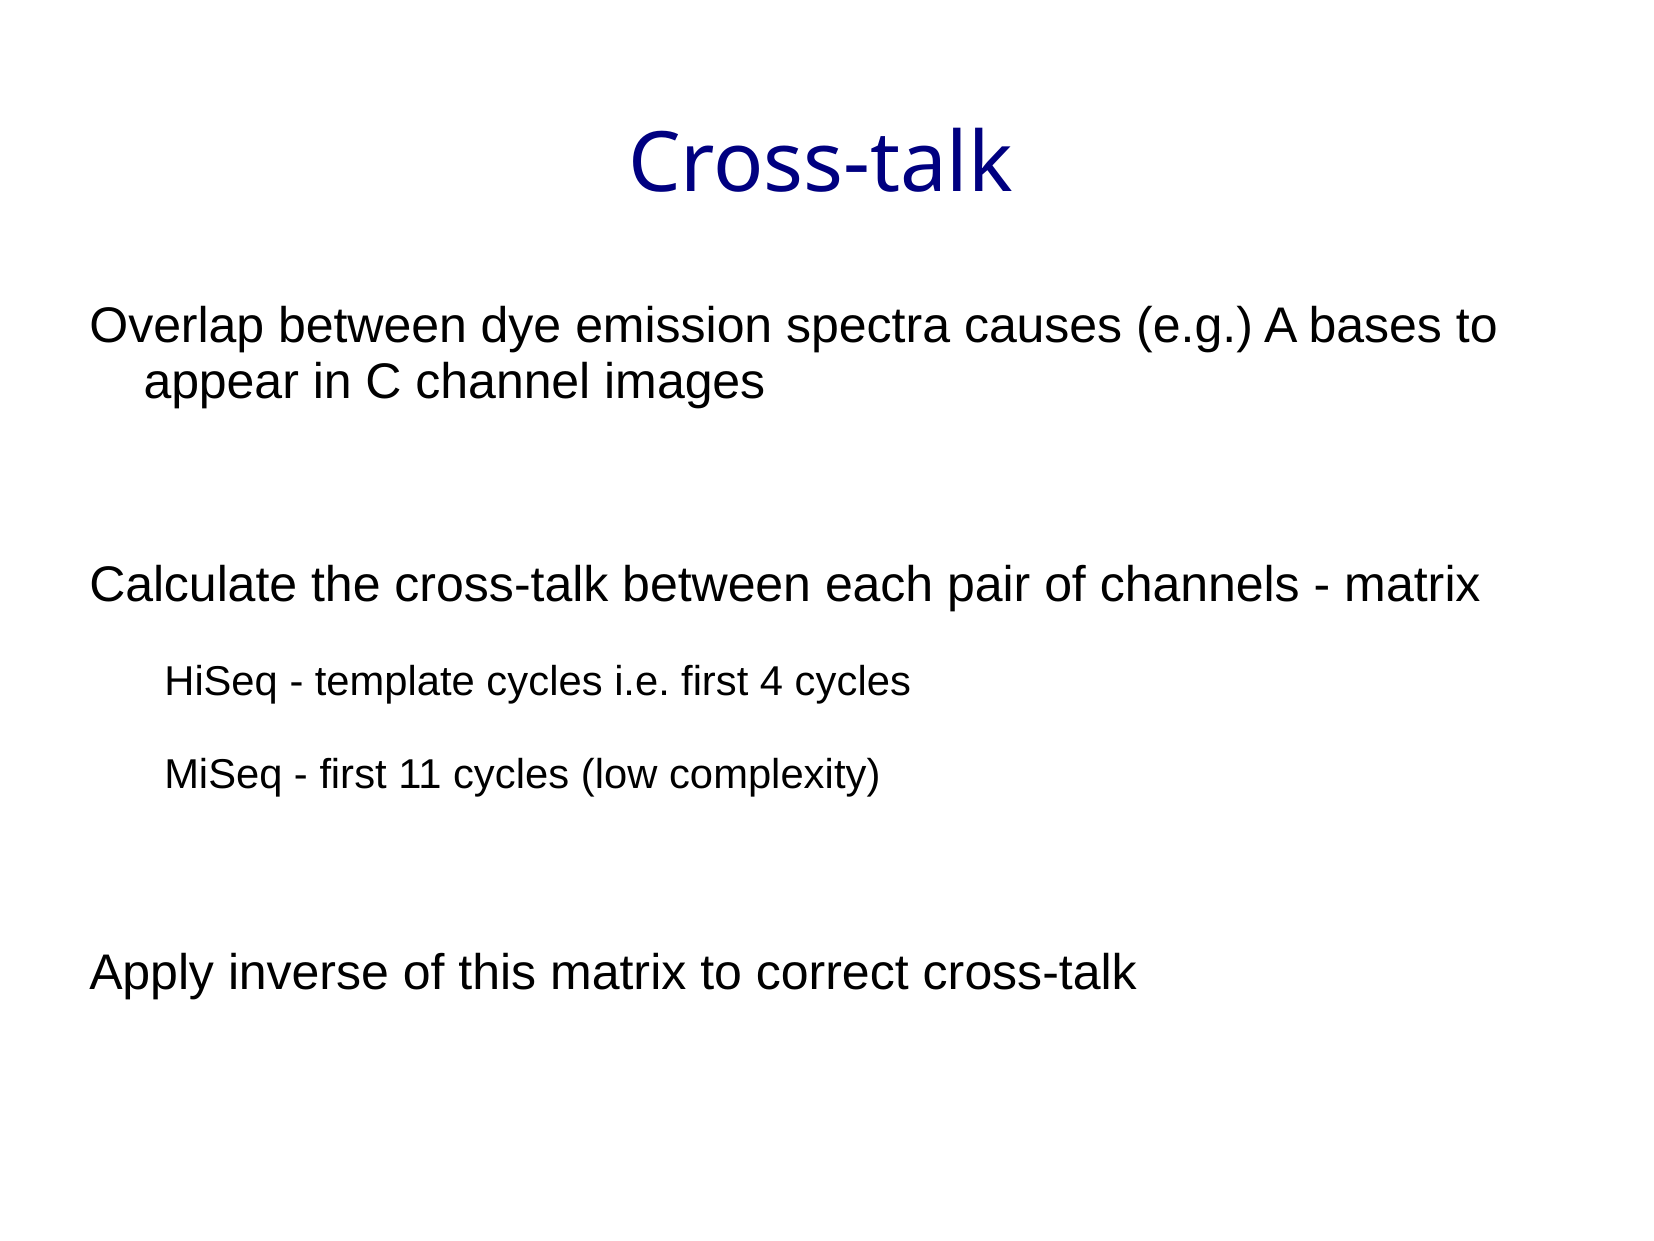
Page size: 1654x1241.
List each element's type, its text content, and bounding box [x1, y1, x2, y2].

list Overlap between dye emission spectra causes (e.g.) A bases to appear in C channel images Calculate the cross-talk between each pair of channels - matrix HiSeq - template cycles i.e. first 4 cycles MiSeq - first 11 cycles (low complexity) Apply inverse of this matrix to correct cross-talk [76, 295, 1565, 1114]
title Cross-talk [76, 59, 1565, 252]
